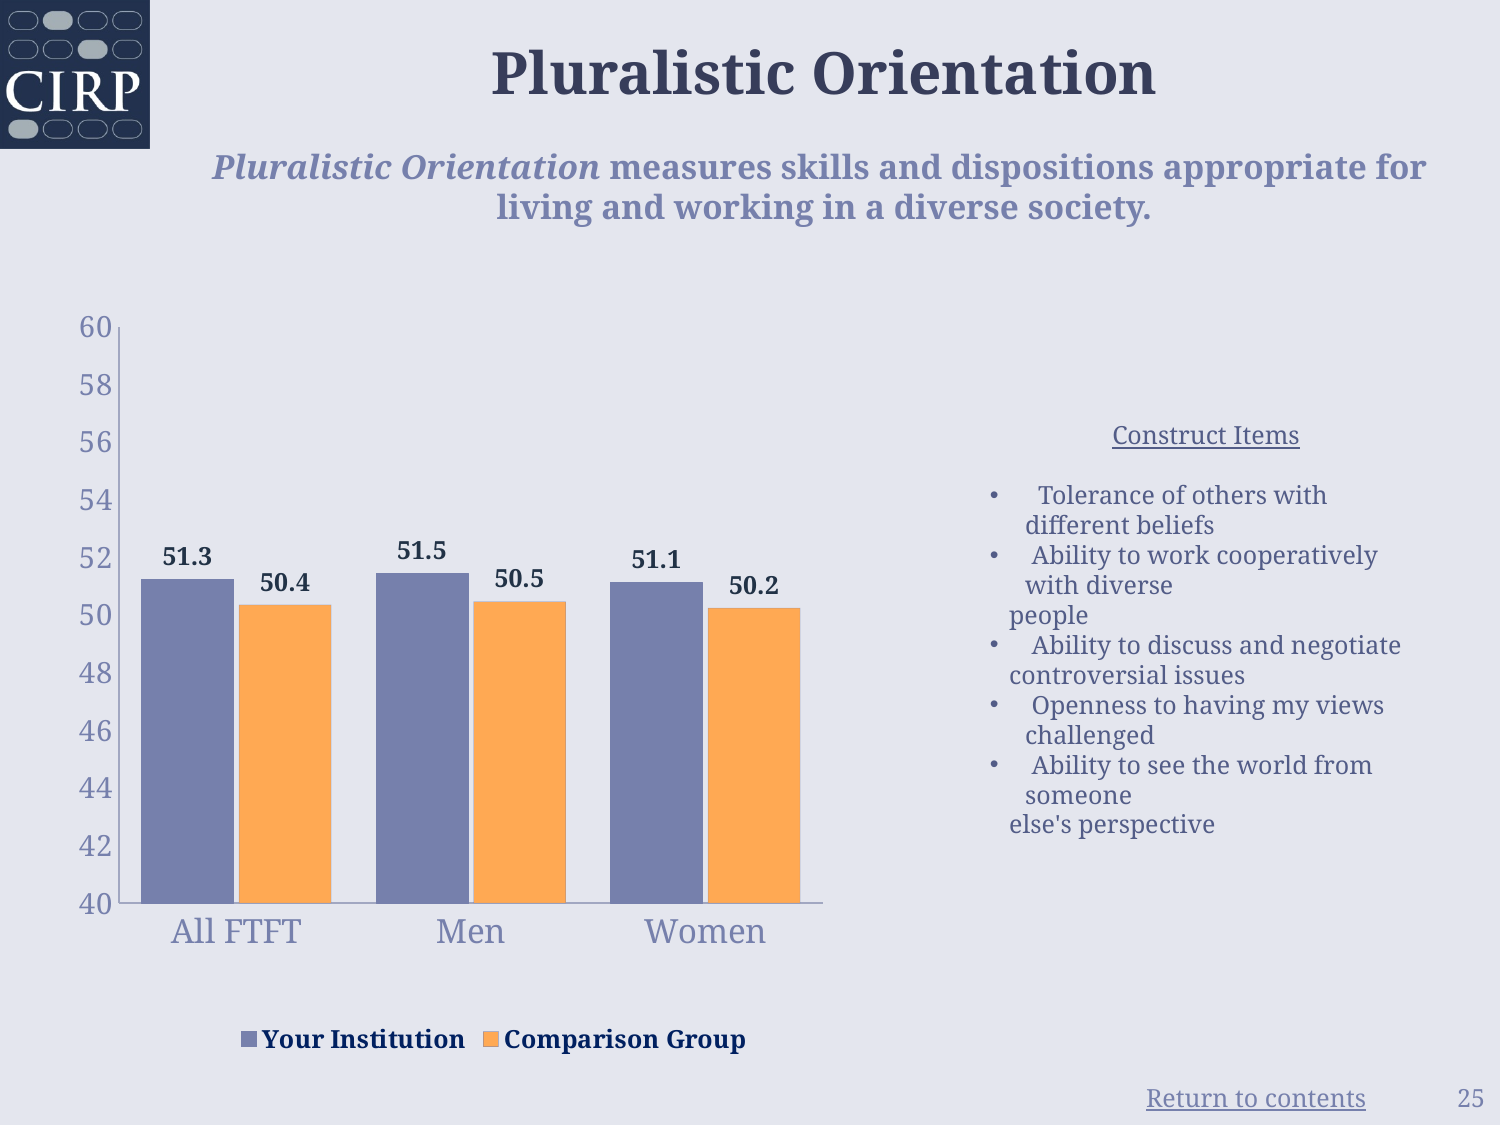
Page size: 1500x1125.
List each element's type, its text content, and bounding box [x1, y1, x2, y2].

text_box Pluralistic Orientation Pluralistic Orientation measures skills and dispositions appropriate for living and working in a diverse society. [149, 24, 1500, 238]
slide_number 25 [1374, 1049, 1500, 1125]
picture [0, 0, 150, 149]
chart [15, 245, 1486, 1063]
